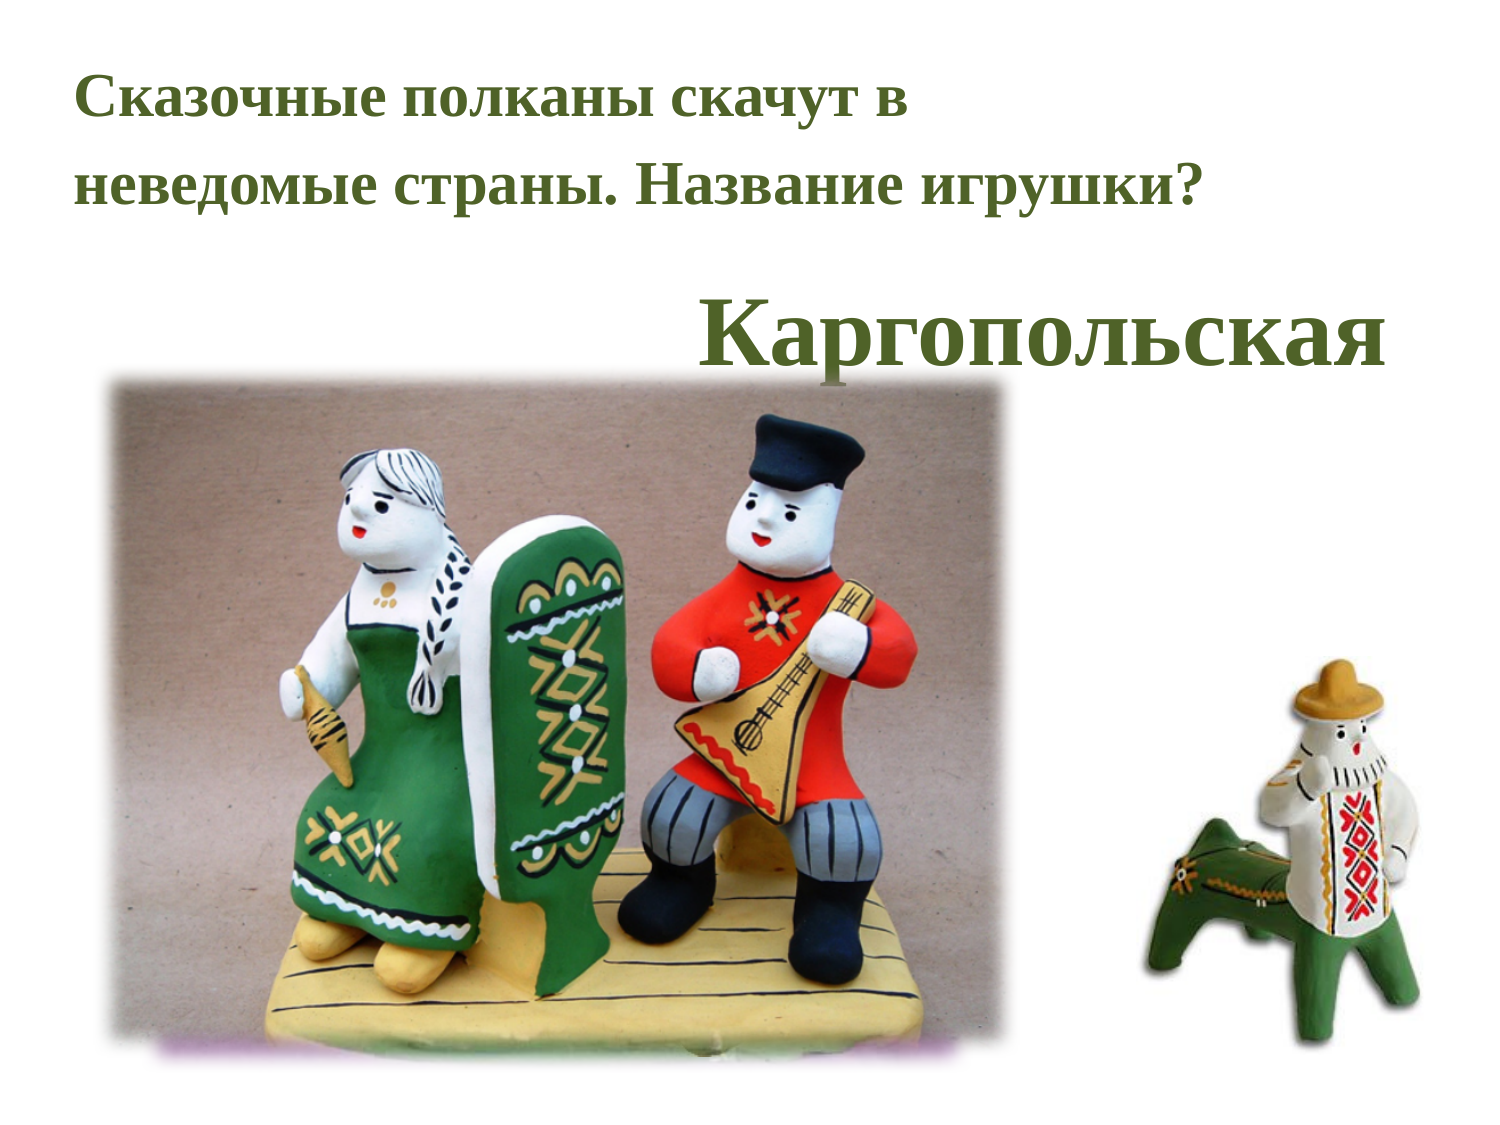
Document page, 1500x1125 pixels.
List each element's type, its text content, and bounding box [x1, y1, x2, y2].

text_box Сказочные полканы скачут в неведомые страны. Название игрушки? [58, 46, 1418, 247]
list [1136, 656, 1425, 1055]
text_box Каргопольская [621, 257, 1465, 457]
picture [93, 362, 1020, 1075]
